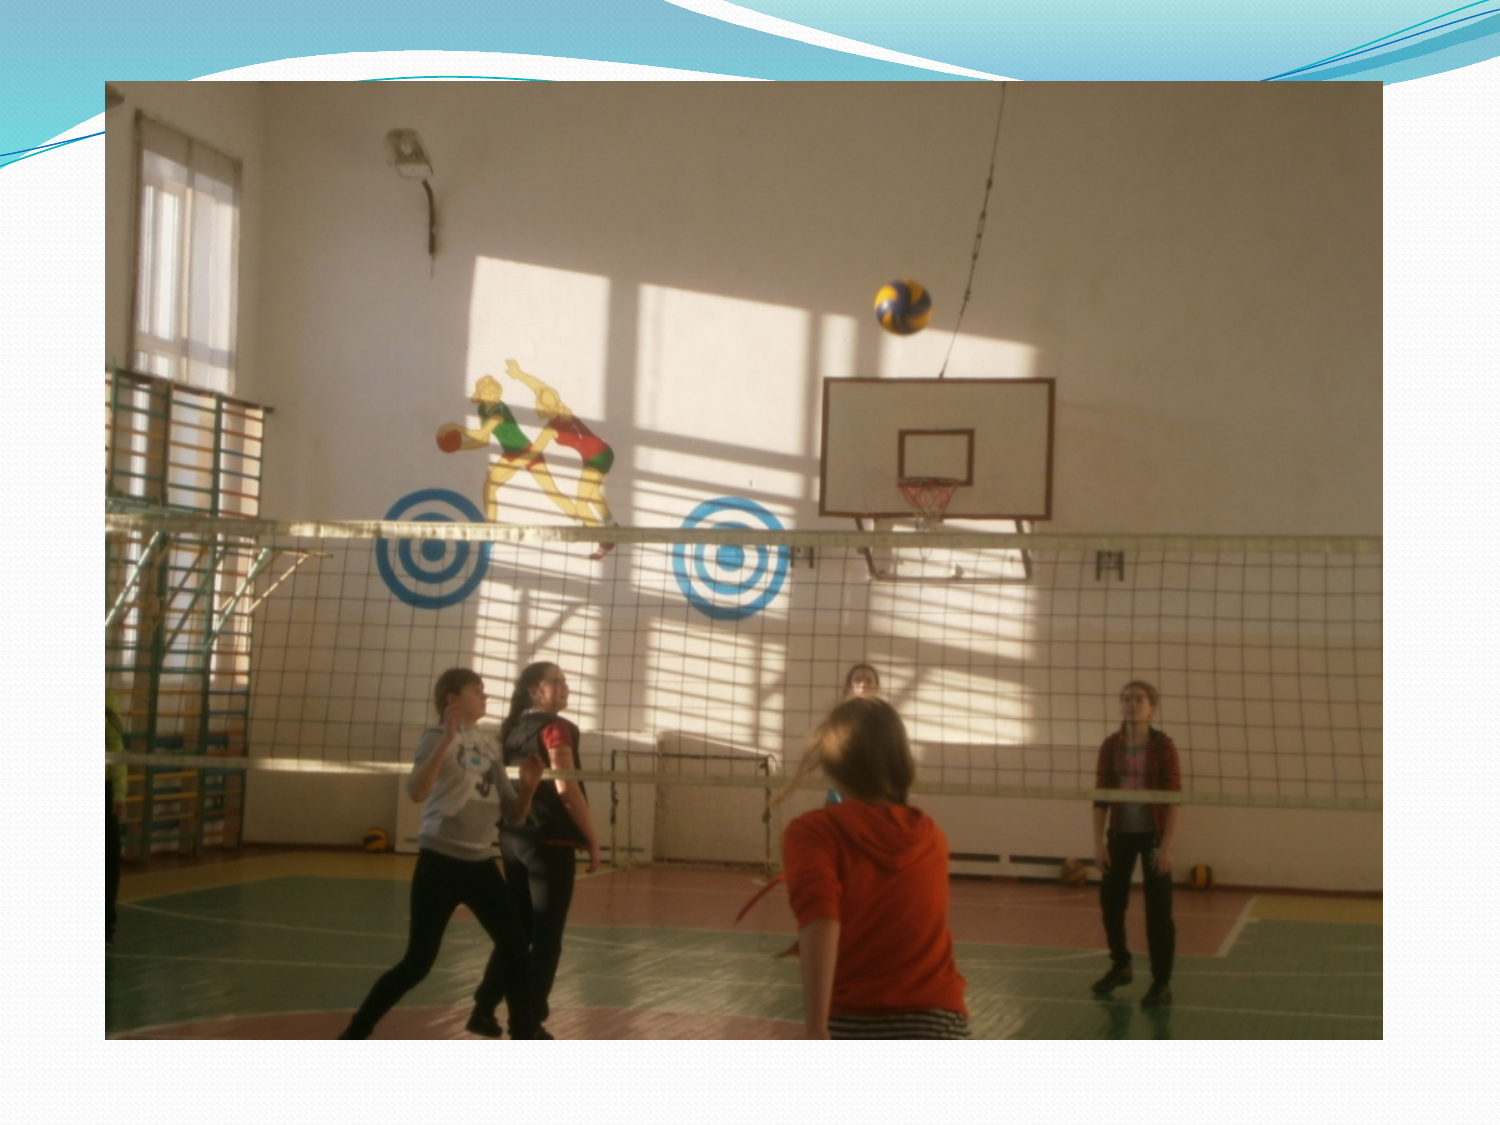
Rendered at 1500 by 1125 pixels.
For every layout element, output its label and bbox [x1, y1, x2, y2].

picture [105, 81, 1383, 1041]
